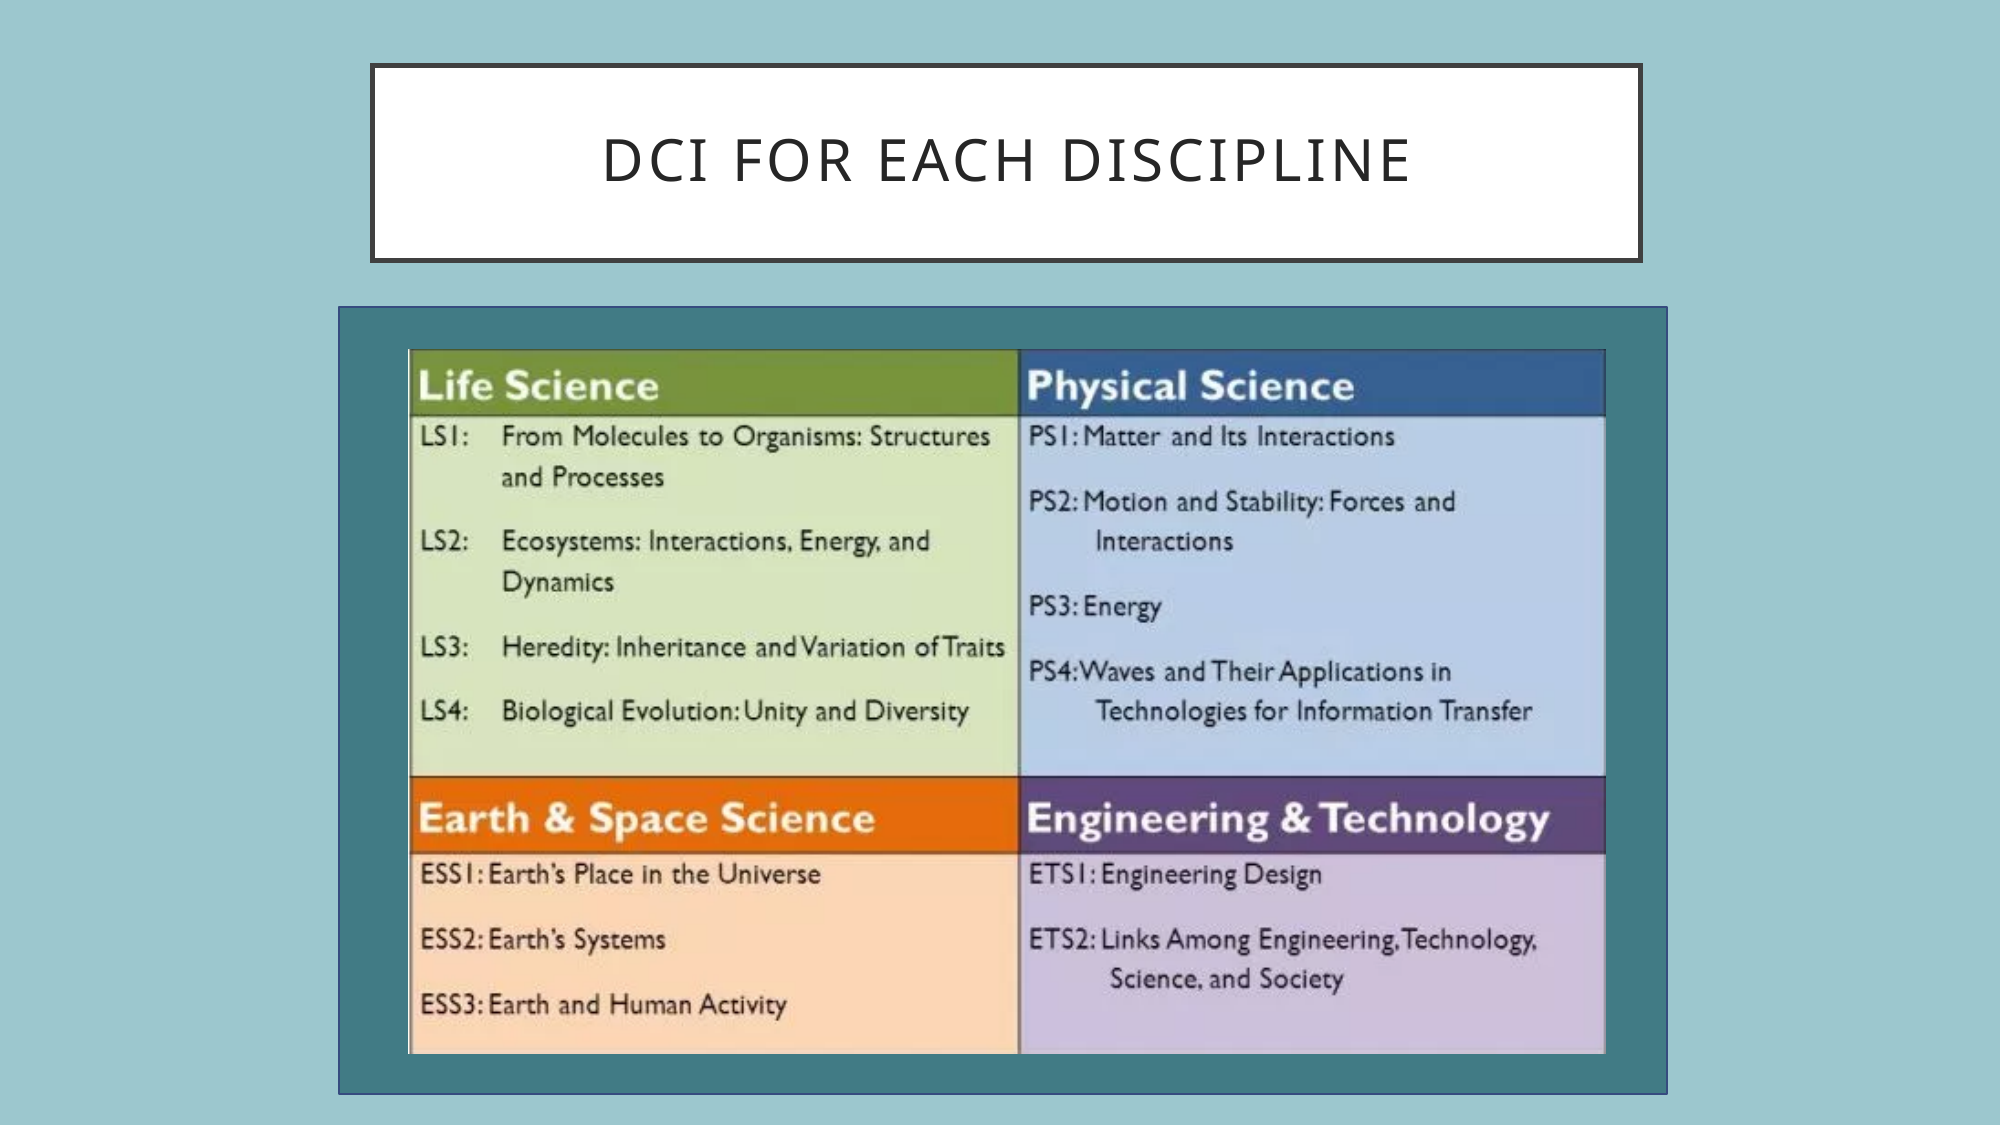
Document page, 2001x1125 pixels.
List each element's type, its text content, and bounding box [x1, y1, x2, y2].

text_box [338, 306, 1668, 1095]
title DCI for Each Discipline [370, 63, 1643, 263]
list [408, 349, 1606, 1054]
